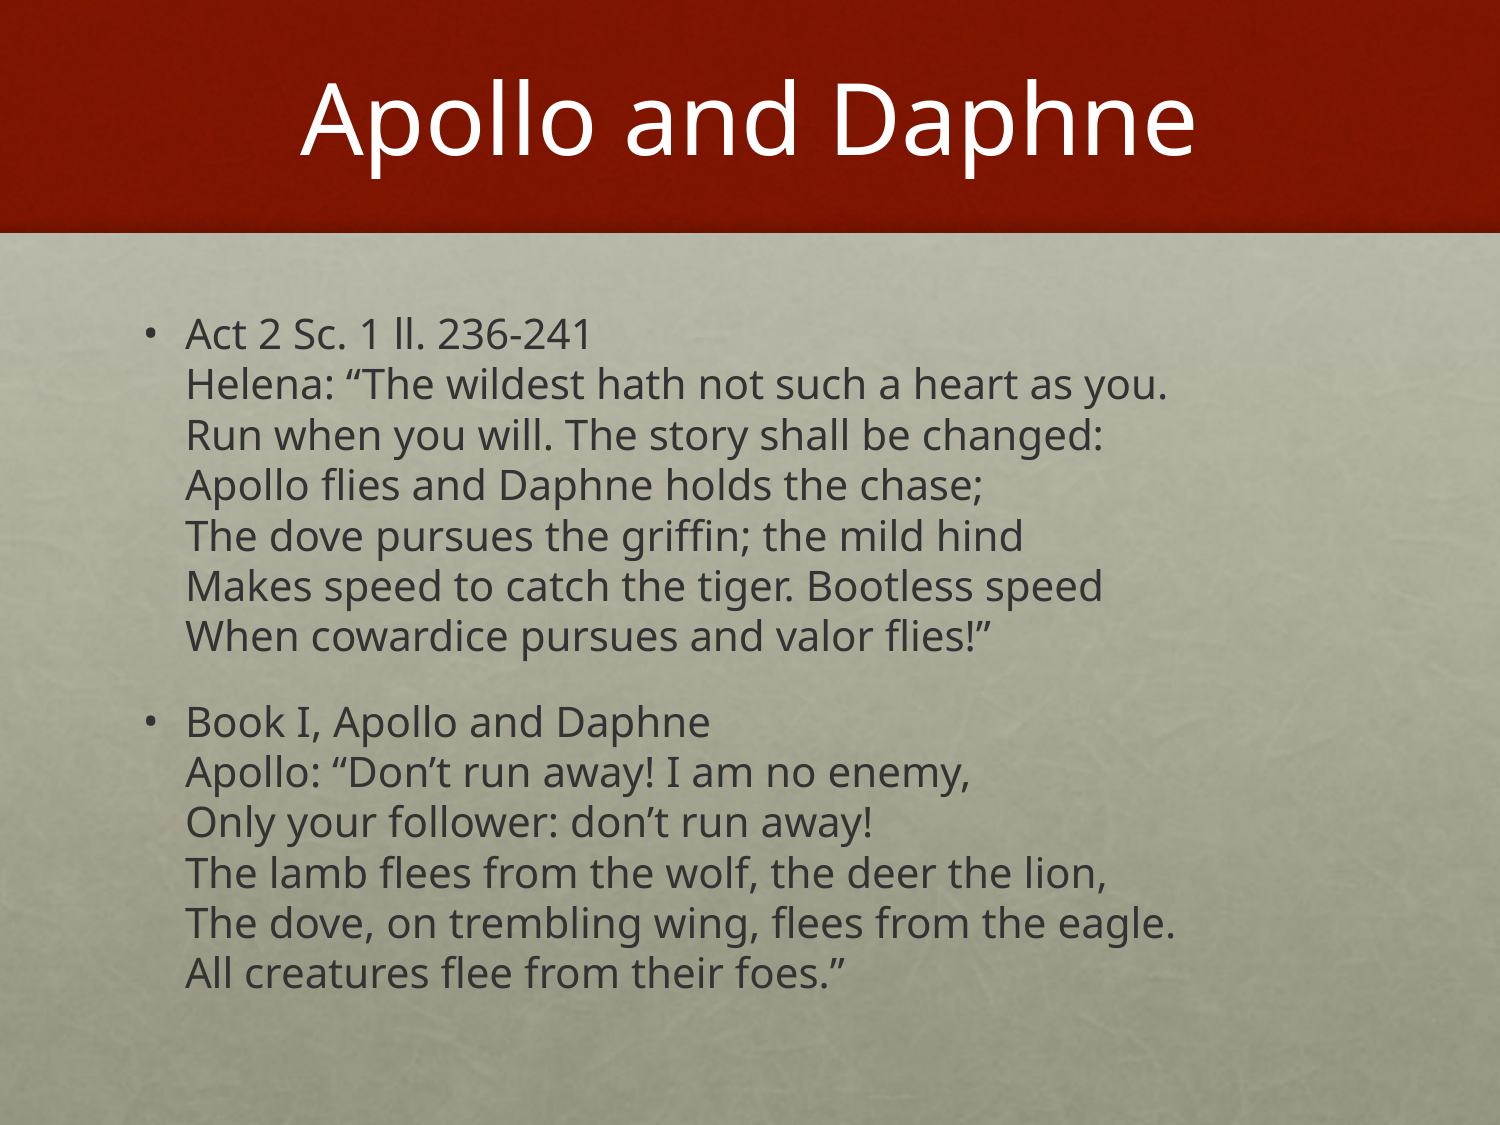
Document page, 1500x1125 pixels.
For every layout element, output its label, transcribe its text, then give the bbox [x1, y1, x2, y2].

picture [0, 214, 1500, 1125]
title Apollo and Daphne [127, 10, 1372, 221]
list Act 2 Sc. 1 ll. 236-241 Helena: “The wildest hath not such a heart as you. Run when you will. The story shall be changed: Apollo flies and Daphne holds the chase; The dove pursues the griffin; the mild hind Makes speed to catch the tiger. Bootless speed When cowardice pursues and valor flies!” Book I, Apollo and Daphne Apollo: “Don’t run away! I am no enemy, Only your follower: don’t run away! The lamb flees from the wolf, the deer the lion, The dove, on trembling wing, flees from the eagle. All creatures flee from their foes.” [127, 299, 1372, 1005]
